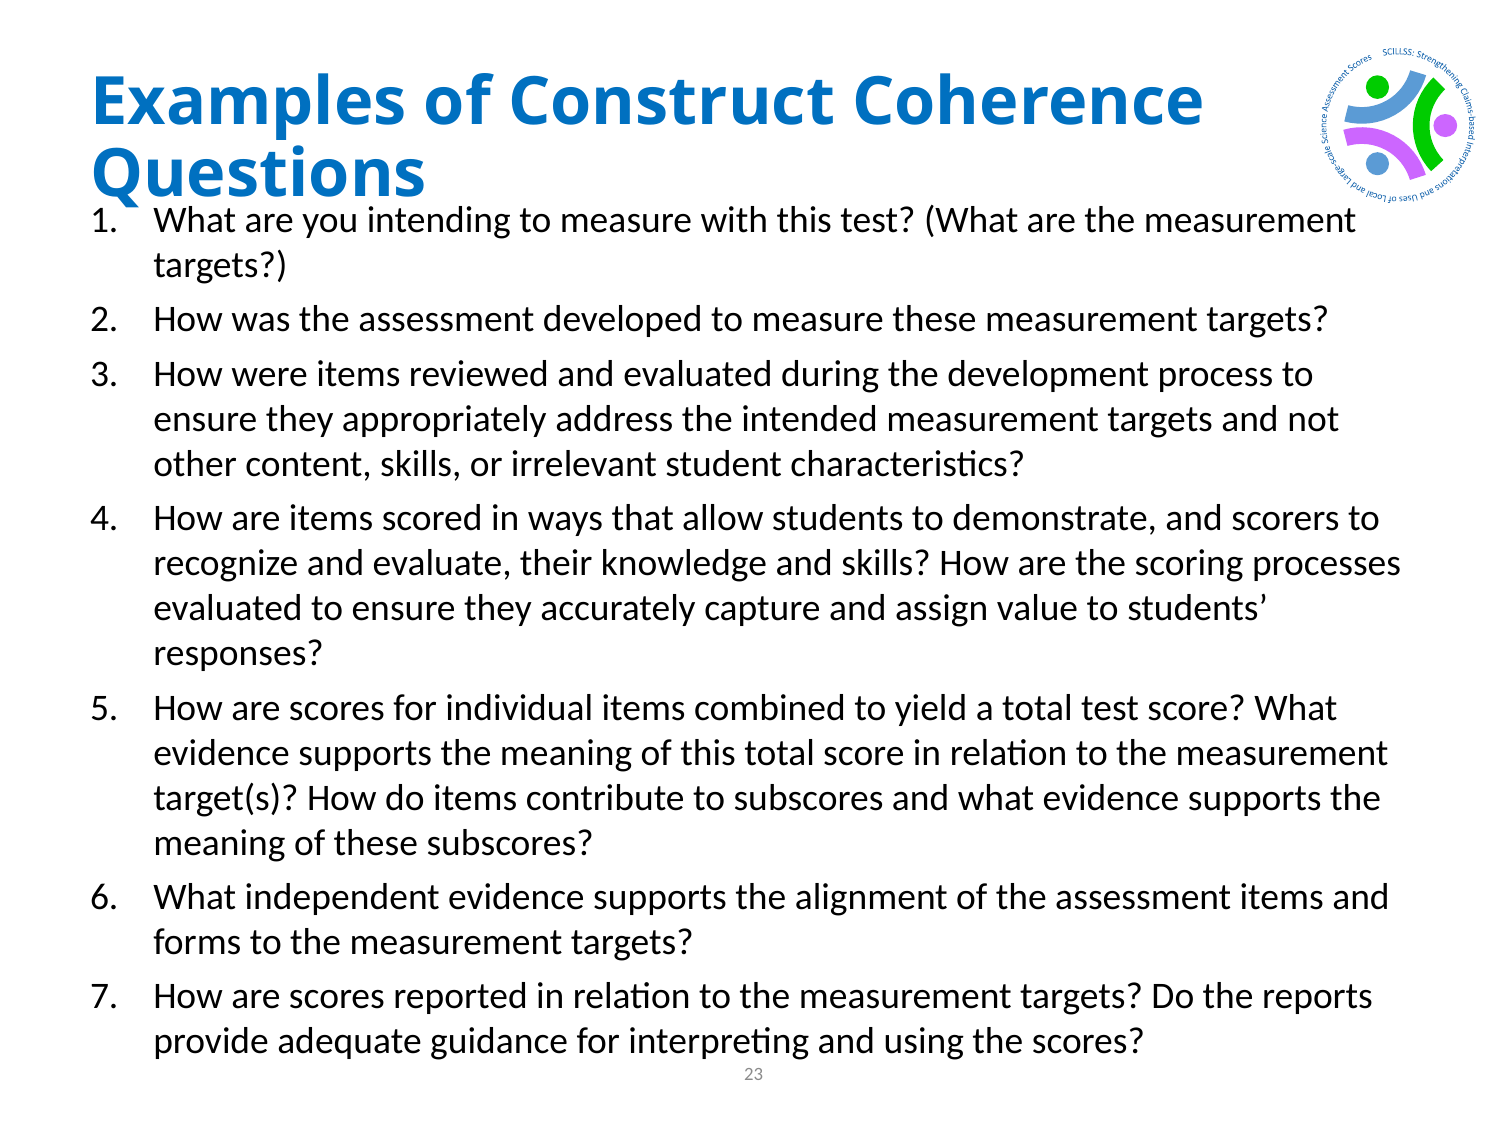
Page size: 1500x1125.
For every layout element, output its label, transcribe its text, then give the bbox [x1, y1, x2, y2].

list What are you intending to measure with this test? (What are the measurement targets?) How was the assessment developed to measure these measurement targets? How were items reviewed and evaluated during the development process to ensure they appropriately address the intended measurement targets and not other content, skills, or irrelevant student characteristics? How are items scored in ways that allow students to demonstrate, and scorers to recognize and evaluate, their knowledge and skills? How are the scoring processes evaluated to ensure they accurately capture and assign value to students’ responses? How are scores for individual items combined to yield a total test score? What evidence supports the meaning of this total score in relation to the measurement target(s)? How do items contribute to subscores and what evidence supports the meaning of these subscores? What independent evidence supports the alignment of the assessment items and forms to the measurement targets? How are scores reported in relation to the measurement targets? Do the reports provide adequate guidance for interpreting and using the scores? [75, 187, 1425, 1032]
title Examples of Construct Coherence Questions [75, 45, 1425, 187]
